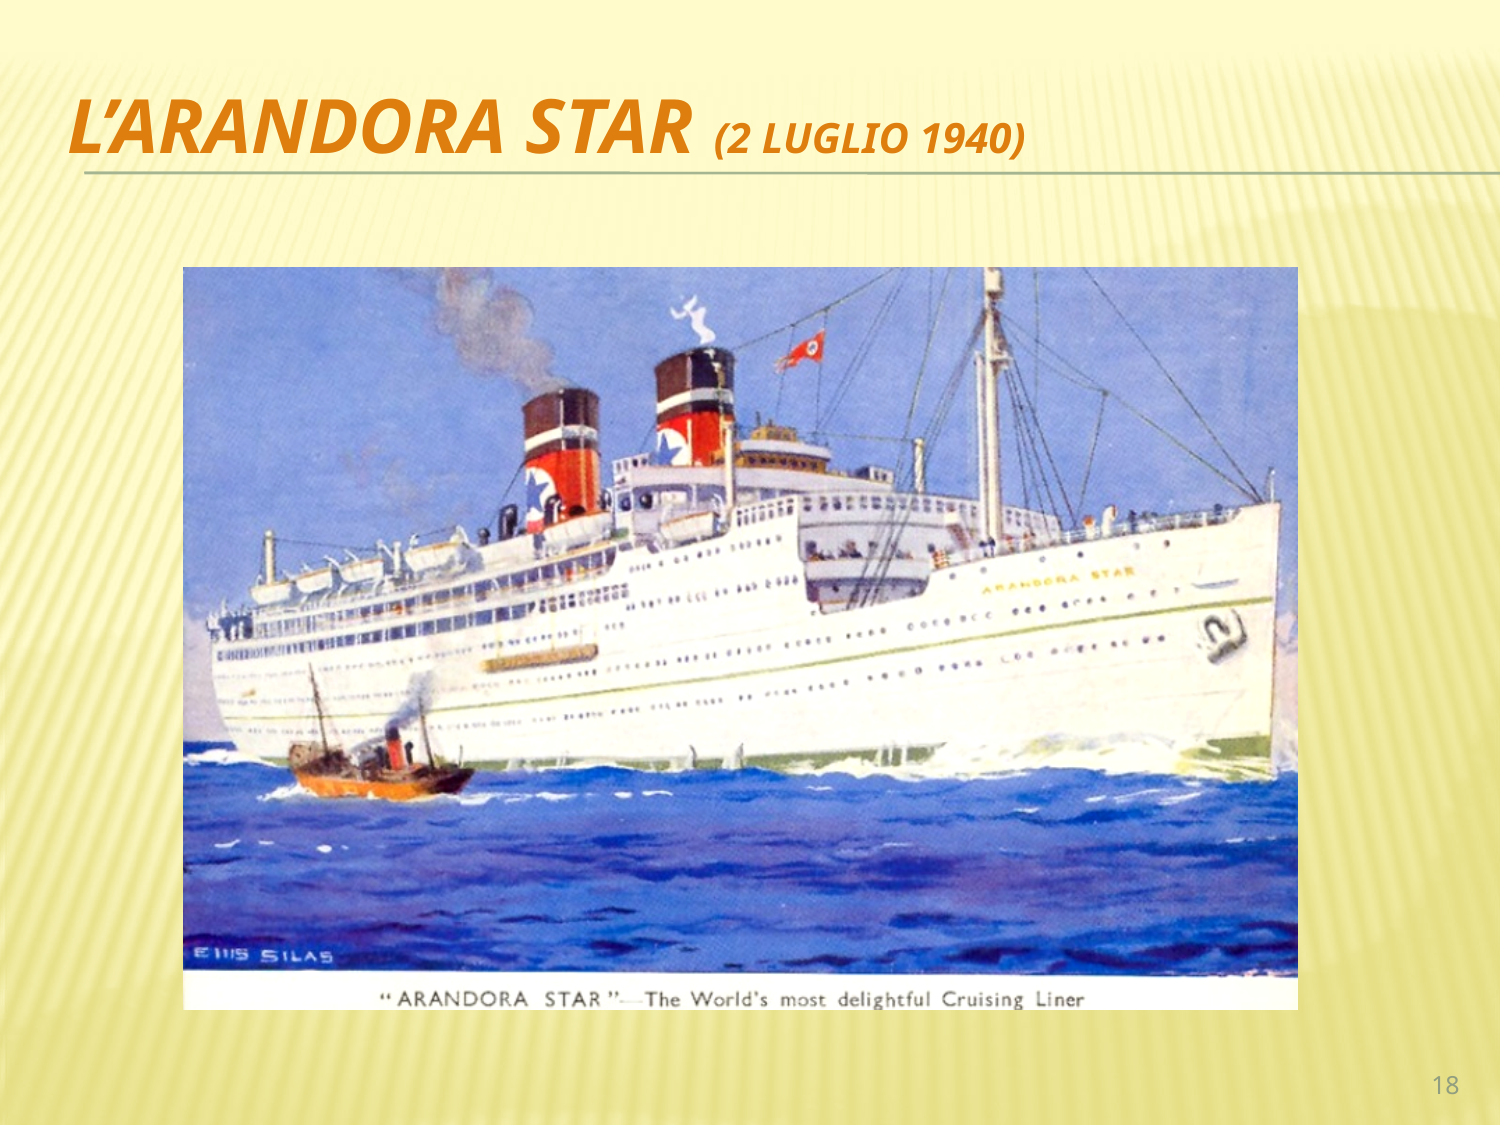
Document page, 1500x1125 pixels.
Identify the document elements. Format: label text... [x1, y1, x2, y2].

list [182, 266, 1298, 1010]
title L’arandora Star (2 luglio 1940) [53, 54, 1365, 192]
slide_number 18 [1350, 1061, 1475, 1103]
